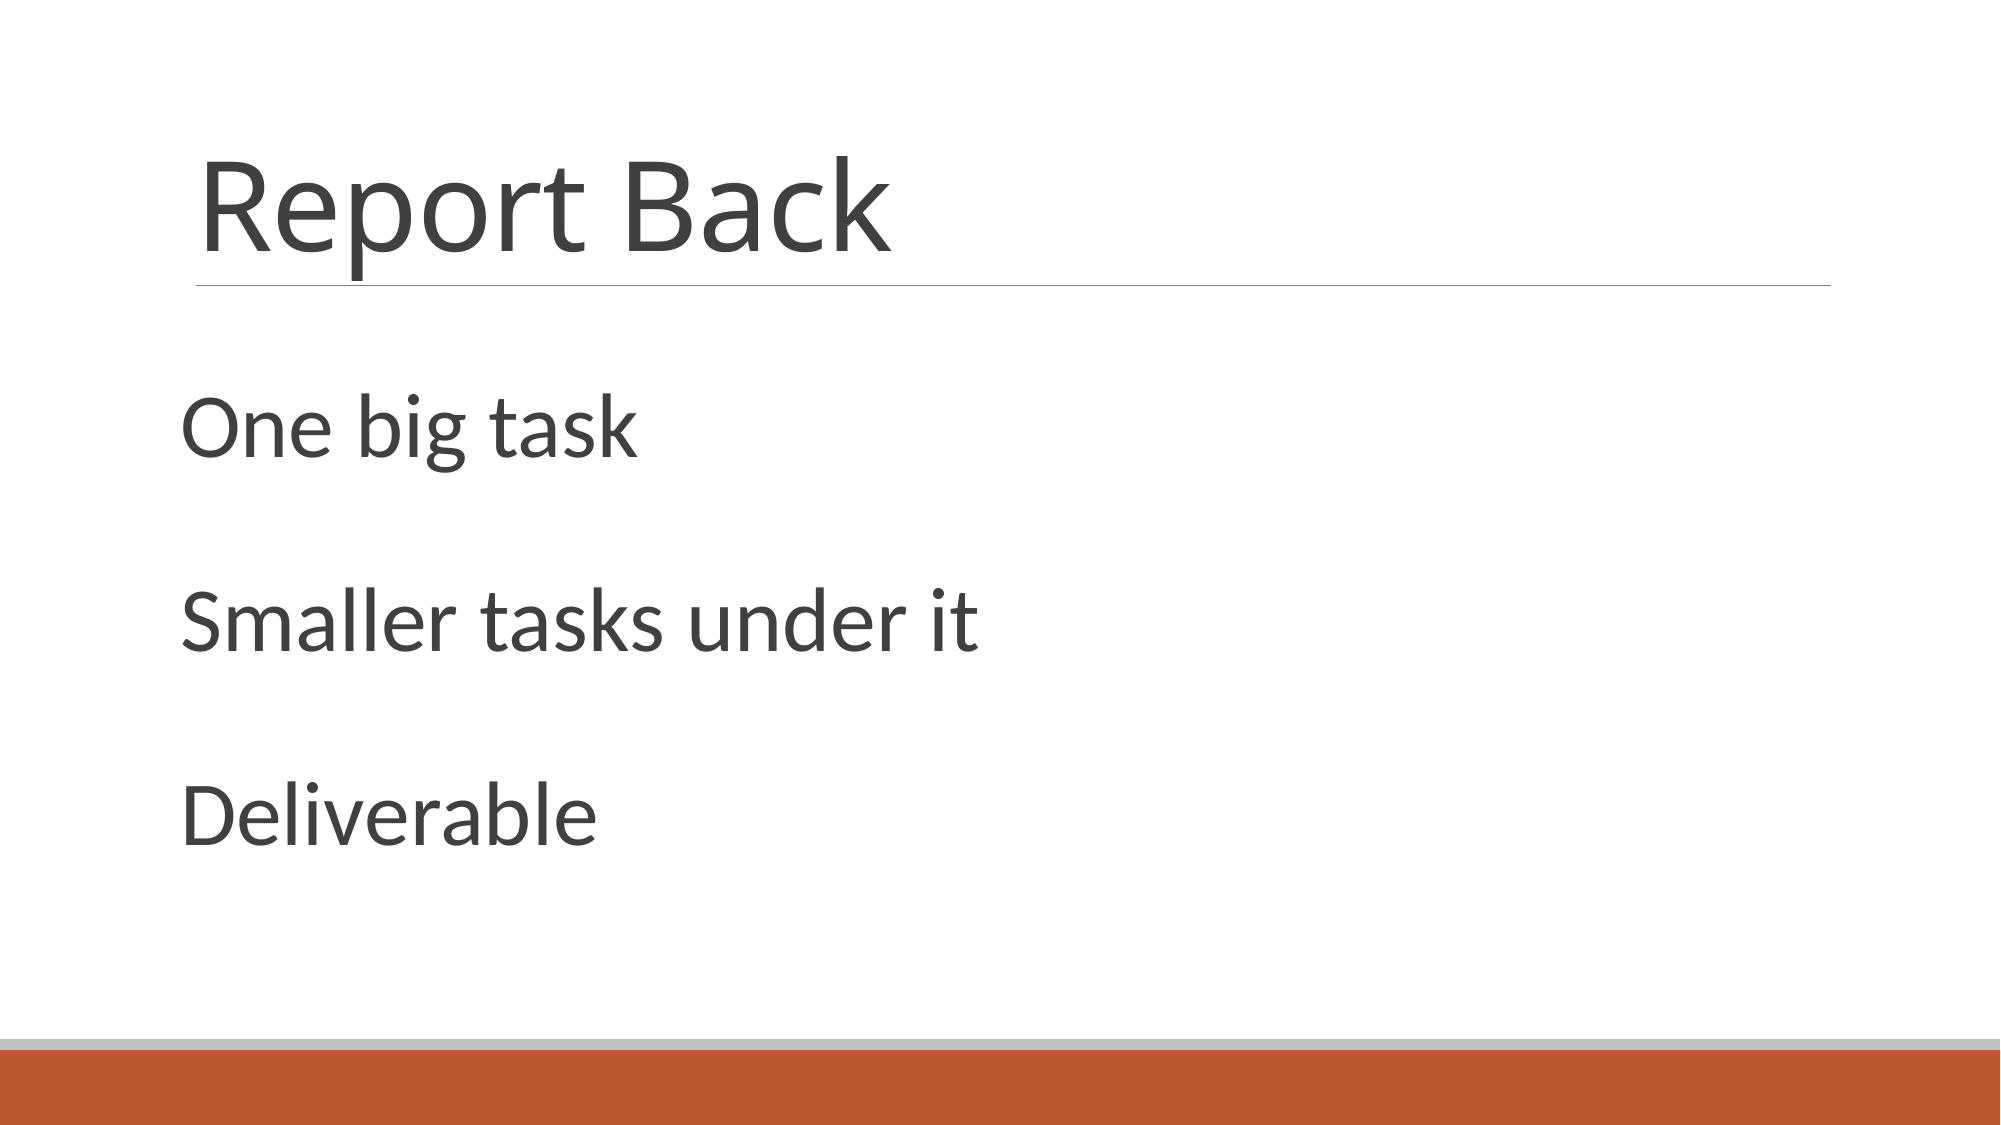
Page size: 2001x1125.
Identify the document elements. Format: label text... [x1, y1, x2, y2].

title Report Back [180, 47, 1830, 285]
list One big task Smaller tasks under it Deliverable [180, 302, 1830, 963]
